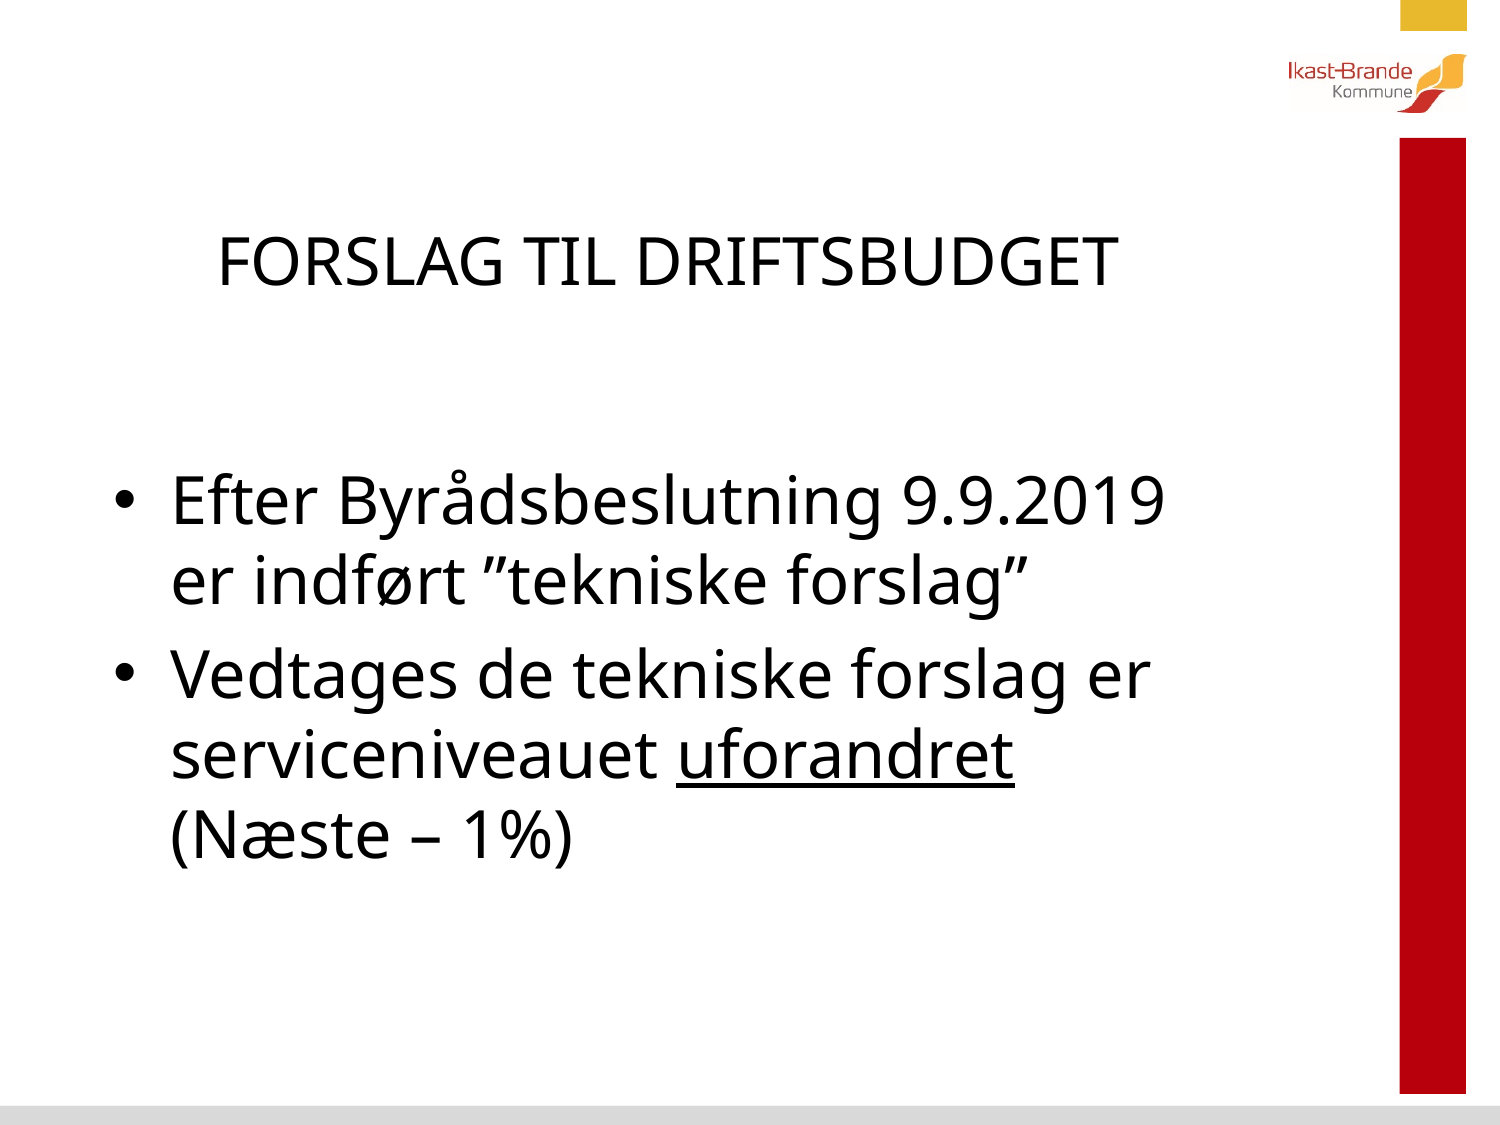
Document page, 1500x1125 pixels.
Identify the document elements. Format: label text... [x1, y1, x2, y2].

title FORSLAG TIL DRIFTSBUDGET [100, 164, 1236, 353]
picture [1289, 54, 1467, 113]
list Efter Byrådsbeslutning 9.9.2019 er indført ”tekniske forslag” Vedtages de tekniske forslag er serviceniveauet uforandret (Næste – 1%) [98, 357, 1235, 997]
